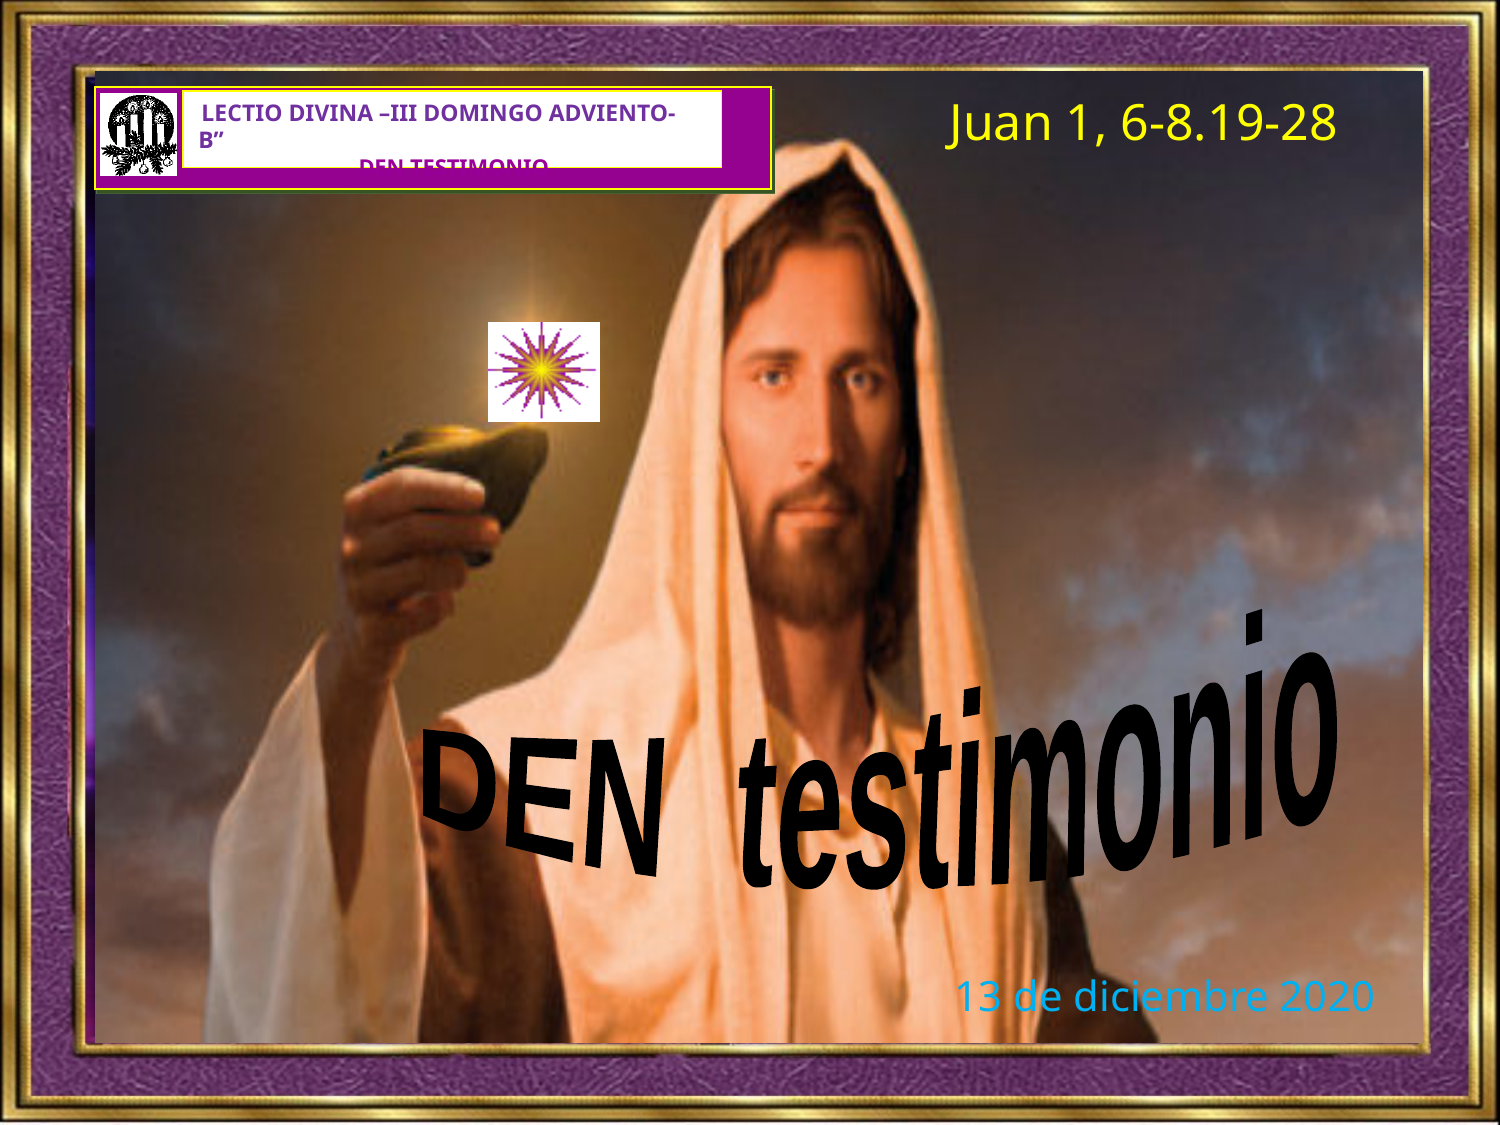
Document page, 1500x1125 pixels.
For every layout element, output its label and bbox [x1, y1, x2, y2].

text_box [94, 86, 772, 189]
picture [0, 0, 1500, 1125]
